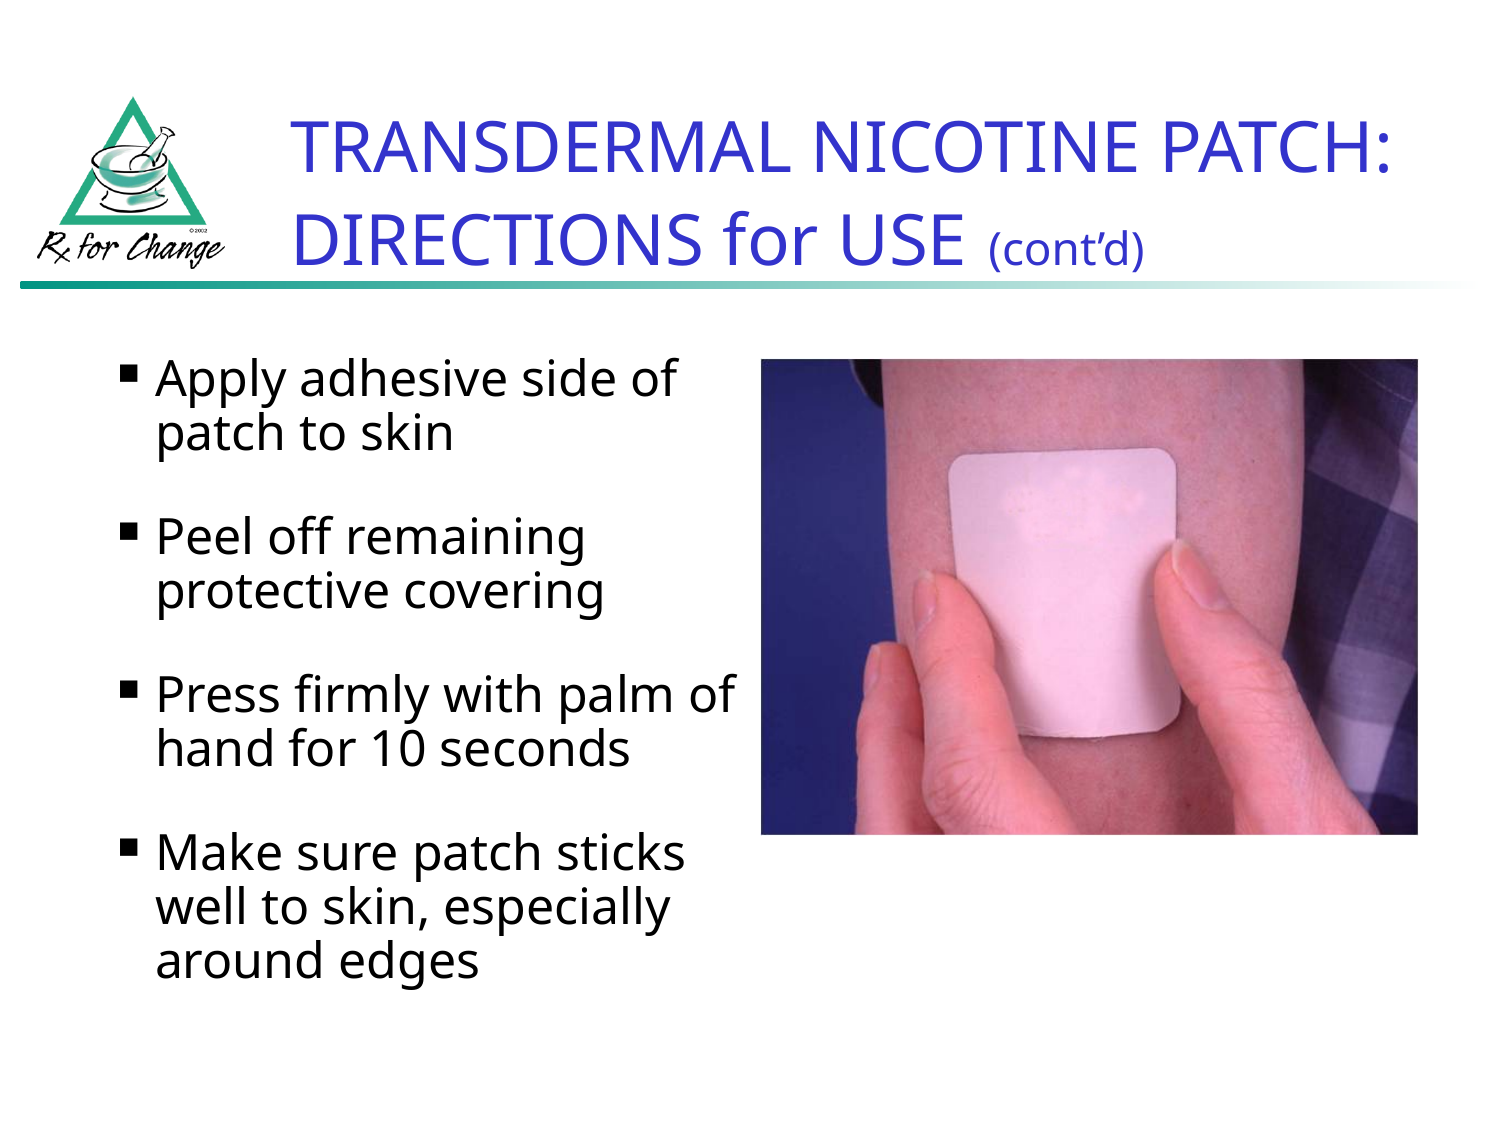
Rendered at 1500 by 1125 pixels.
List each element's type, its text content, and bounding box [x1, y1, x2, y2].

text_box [760, 358, 1419, 836]
picture [37, 96, 225, 269]
list Apply adhesive side of patch to skin Peel off remaining protective covering Press firmly with palm of hand for 10 seconds Make sure patch sticks well to skin, especially around edges [102, 345, 796, 1056]
title TRANSDERMAL NICOTINE PATCH: DIRECTIONS for USE (cont’d) [274, 101, 1468, 289]
